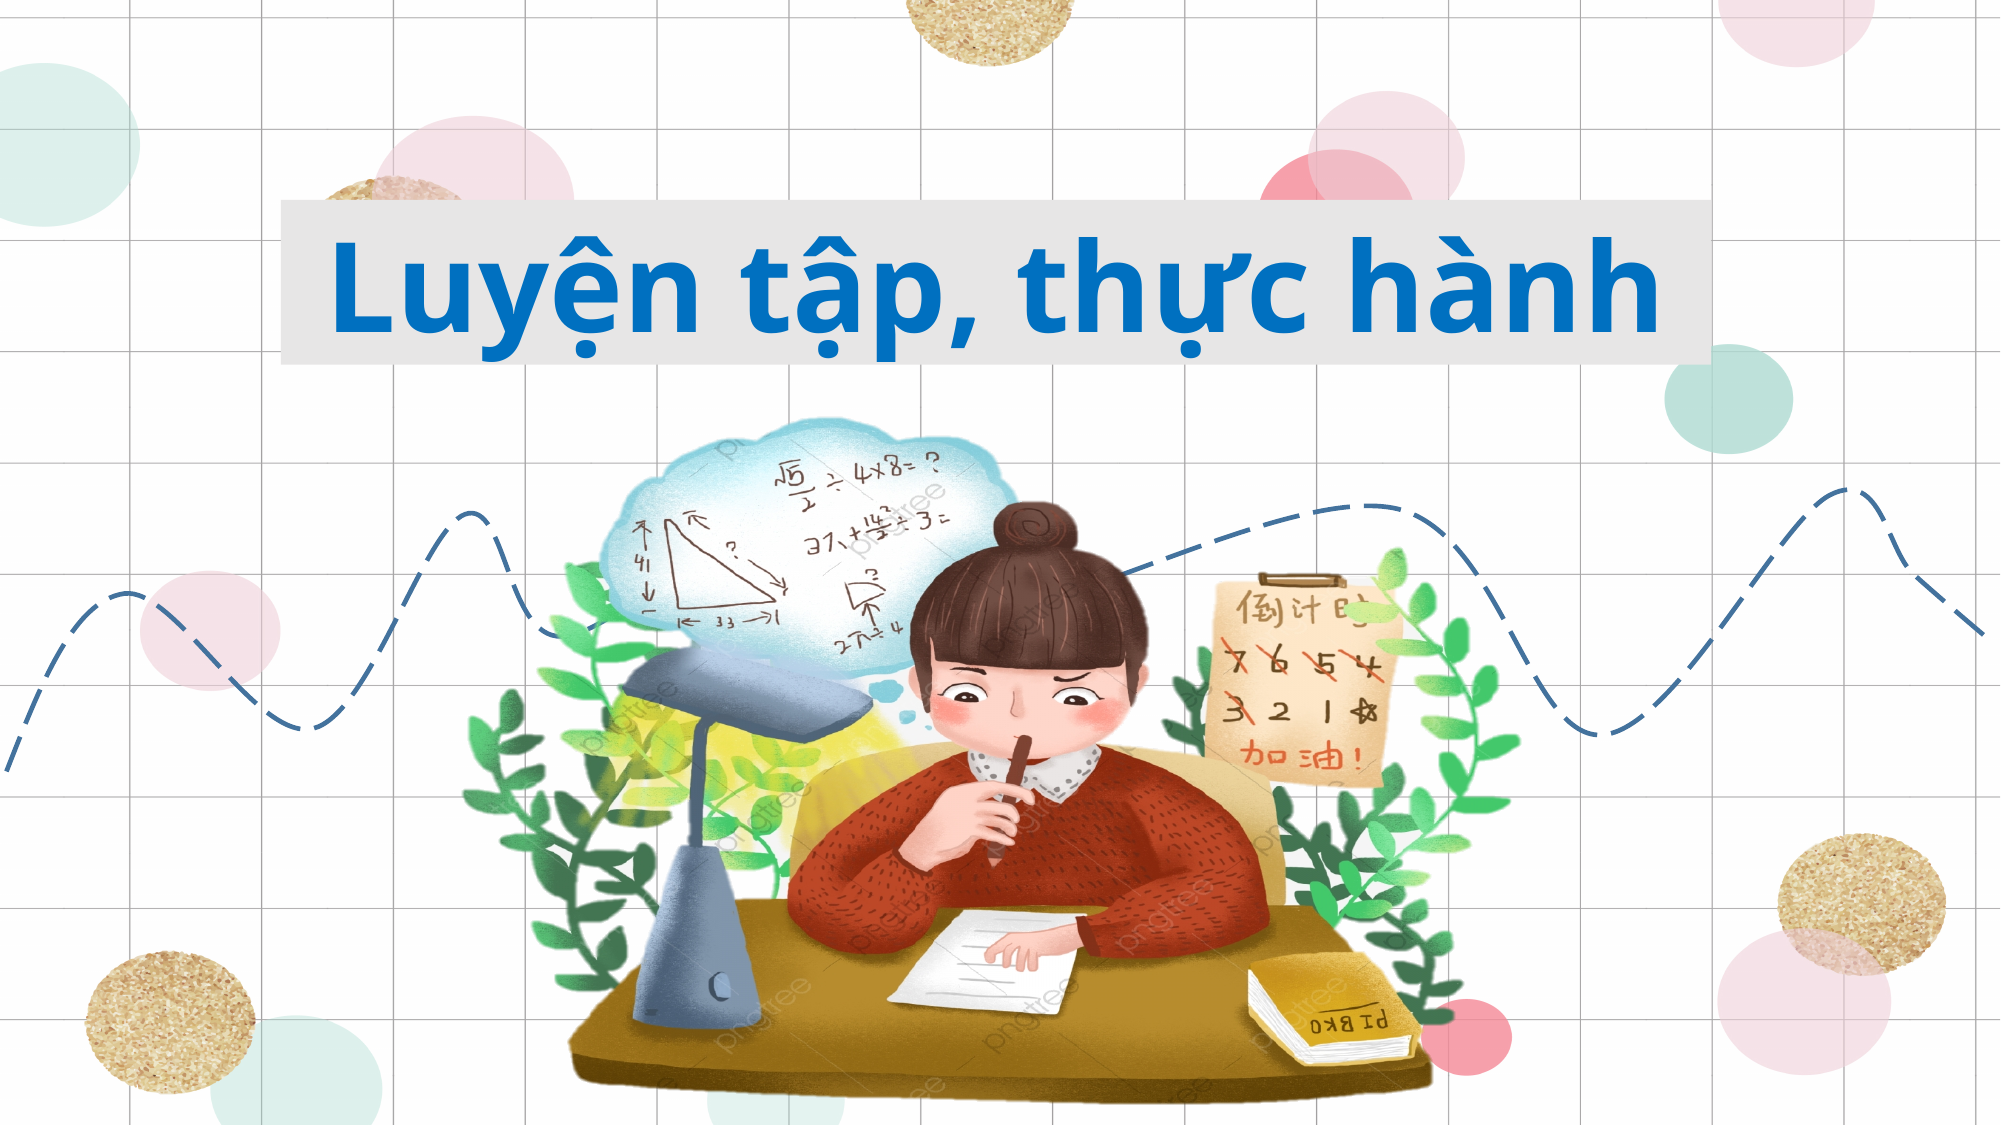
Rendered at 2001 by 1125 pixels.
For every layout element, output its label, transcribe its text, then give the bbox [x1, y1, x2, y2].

text_box [1565, 488, 1994, 737]
picture [0, 0, 2001, 1125]
text_box Luyện tập, thực hành [280, 199, 1712, 365]
text_box [5, 556, 428, 772]
